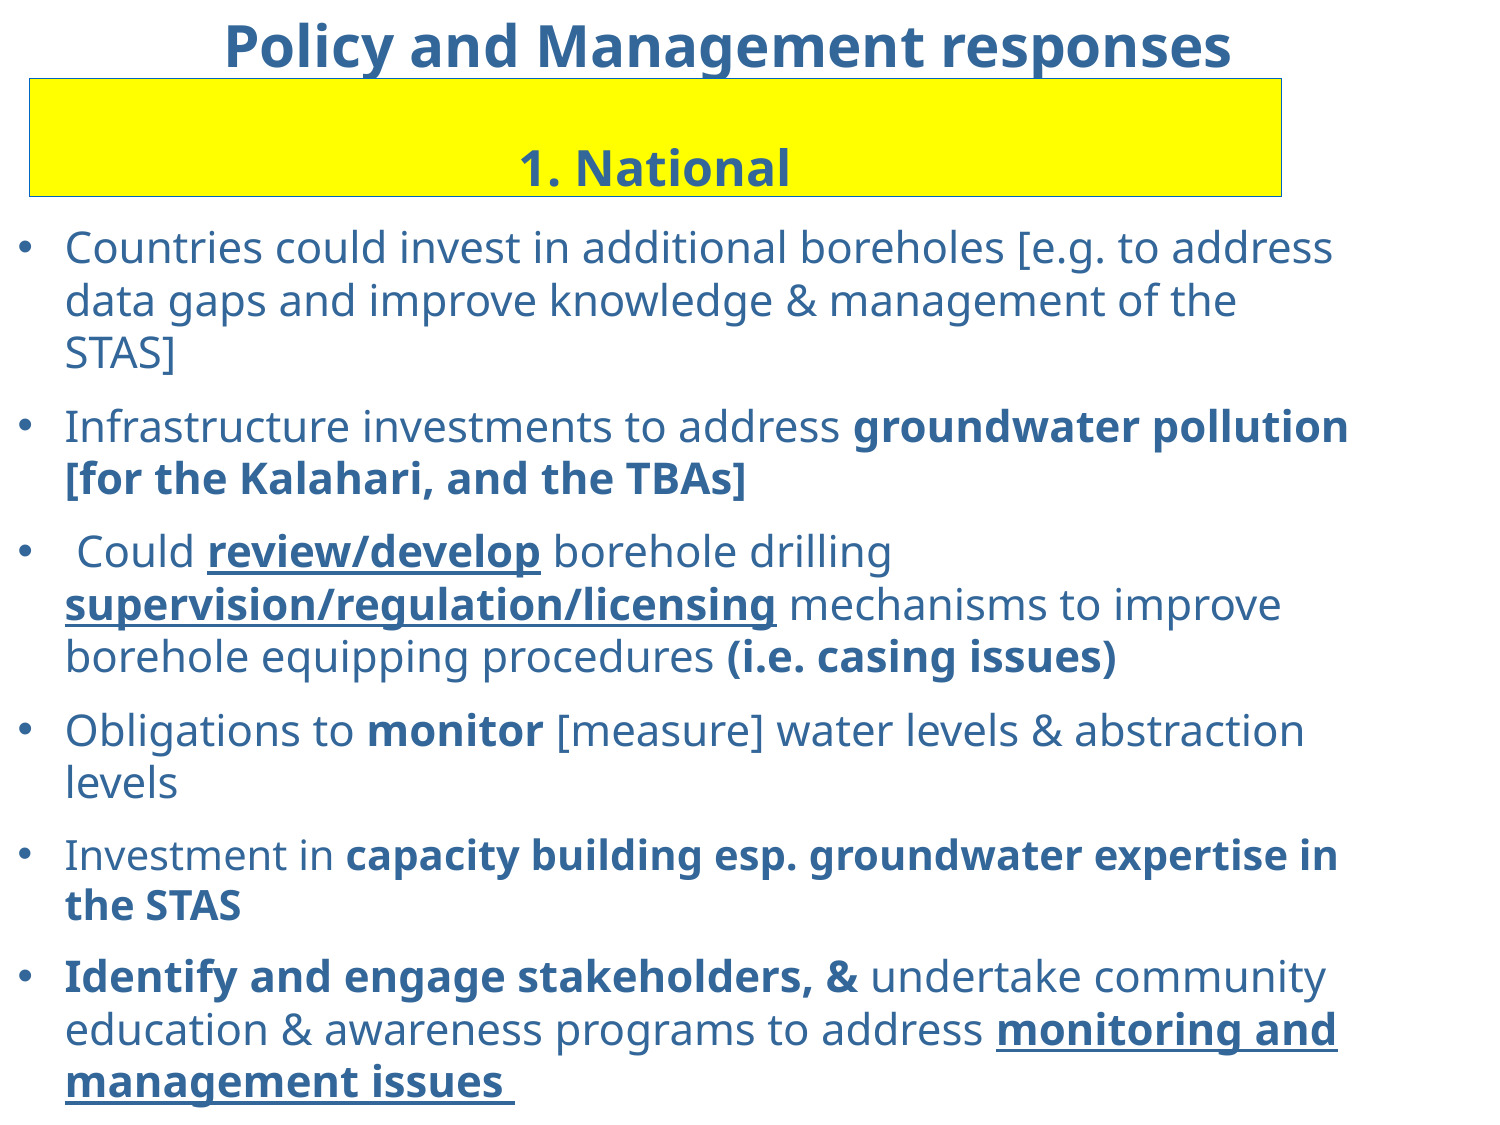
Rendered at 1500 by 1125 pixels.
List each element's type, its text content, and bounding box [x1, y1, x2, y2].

list Countries could invest in additional boreholes [e.g. to address data gaps and improve knowledge & management of the STAS] Infrastructure investments to address groundwater pollution [for the Kalahari, and the TBAs] Could review/develop borehole drilling supervision/regulation/licensing mechanisms to improve borehole equipping procedures (i.e. casing issues) Obligations to monitor [measure] water levels & abstraction levels Investment in capacity building esp. groundwater expertise in the STAS Identify and engage stakeholders, & undertake community education & awareness programs to address monitoring and management issues [17, 219, 1353, 1094]
title Policy and Management responses [53, 0, 1403, 79]
list 1. National [29, 78, 1282, 197]
